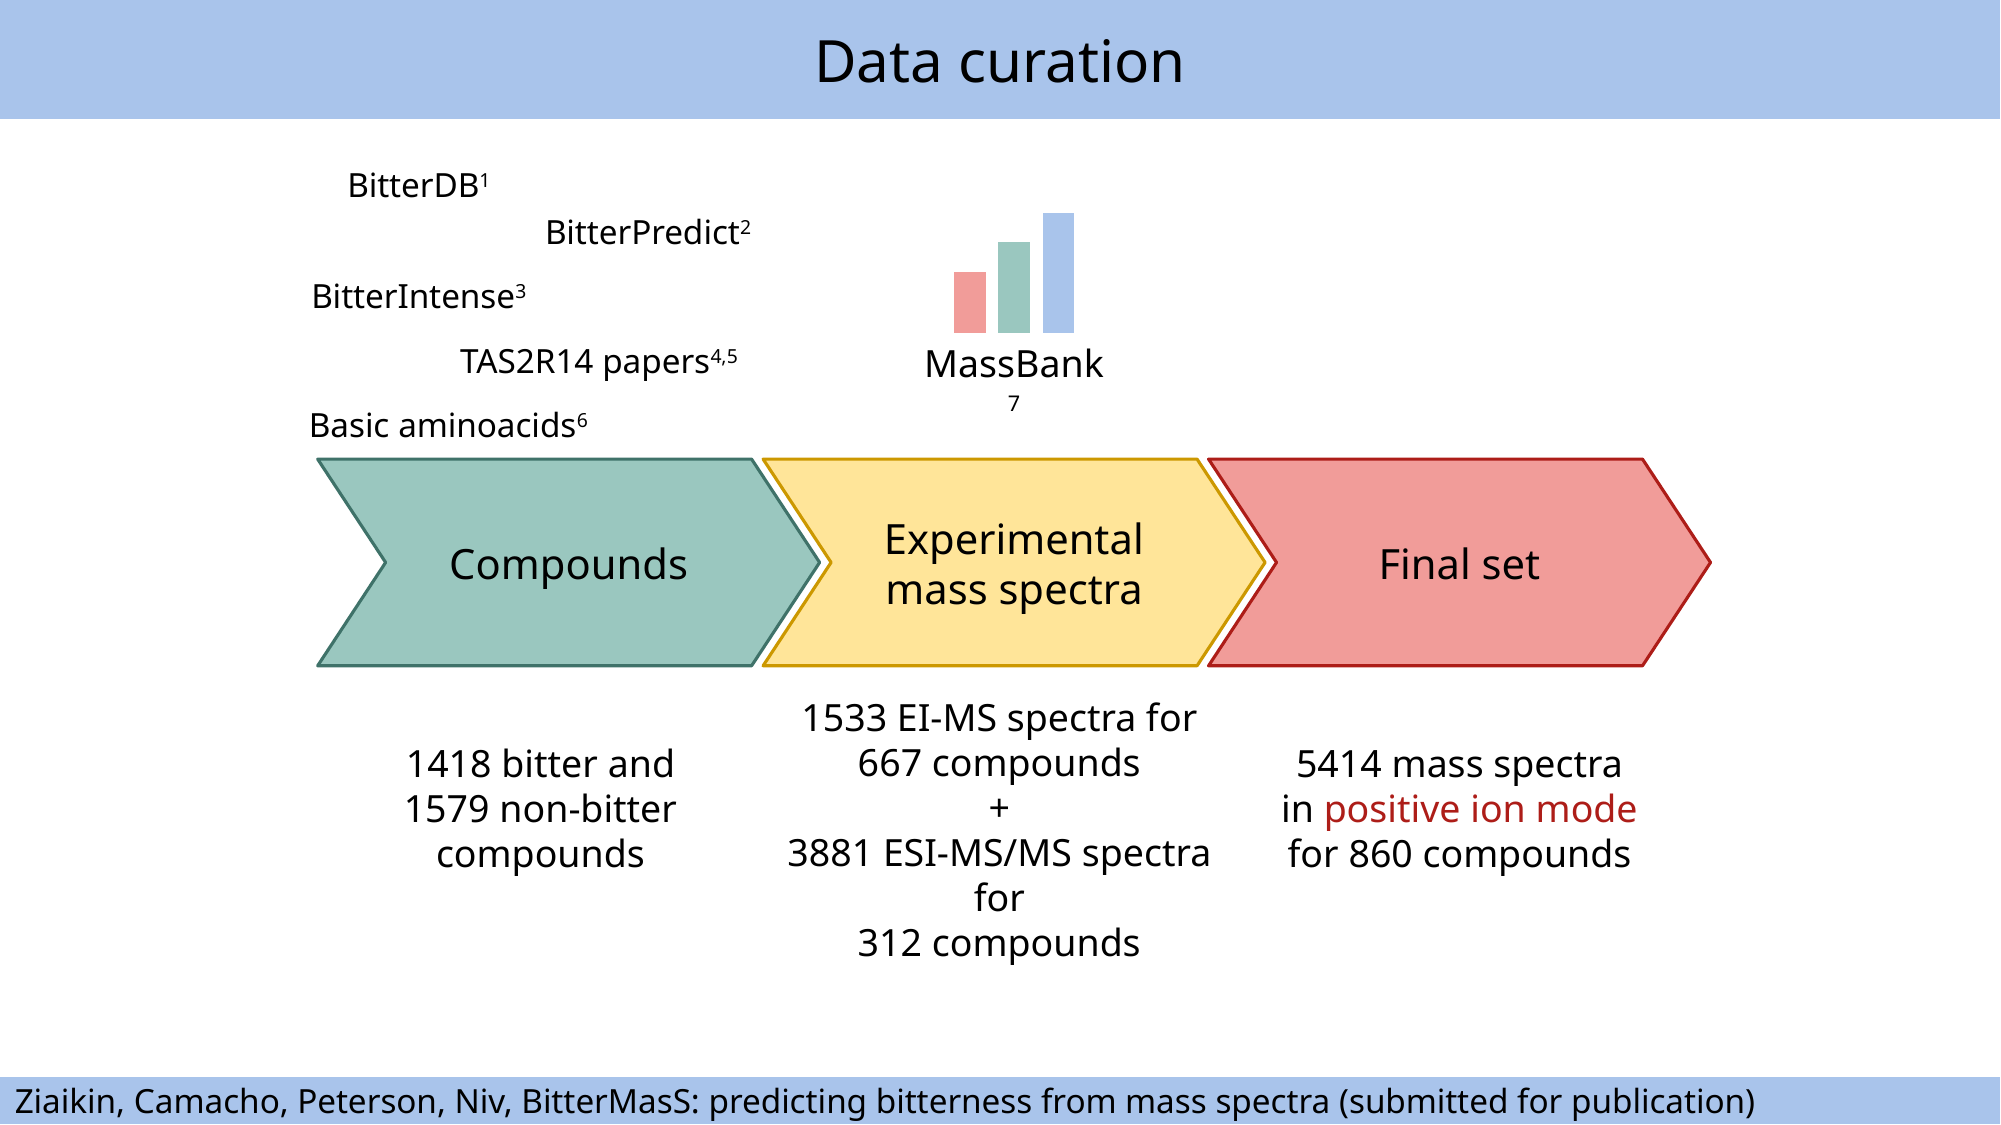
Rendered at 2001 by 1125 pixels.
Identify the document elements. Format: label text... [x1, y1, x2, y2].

text_box Final set [1207, 458, 1712, 667]
text_box Basic aminoacids6 [293, 396, 604, 452]
text_box 5414 mass spectra in positive ion mode for 860 compounds [1265, 732, 1654, 882]
text_box 1418 bitter and 1579 non-bitter compounds [317, 732, 758, 882]
text_box BitterPredict2 [516, 203, 780, 259]
text_box Ziaikin, Camacho, Peterson, Niv, BitterMasS: predicting bitterness from mass spectra (submitted for publication) [0, 1077, 2000, 1124]
text_box BitterDB1 [293, 156, 545, 212]
text_box BitterIntense3 [293, 268, 545, 323]
text_box Compounds [316, 458, 821, 667]
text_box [903, 213, 1125, 393]
text_box 1533 EI-MS spectra for 667 compounds + 3881 ESI-MS/MS spectra for 312 compounds [758, 686, 1240, 972]
text_box Data curation [0, 0, 2000, 119]
text_box TAS2R14 papers4,5 [435, 333, 764, 388]
text_box Experimental mass spectra [762, 458, 1266, 667]
